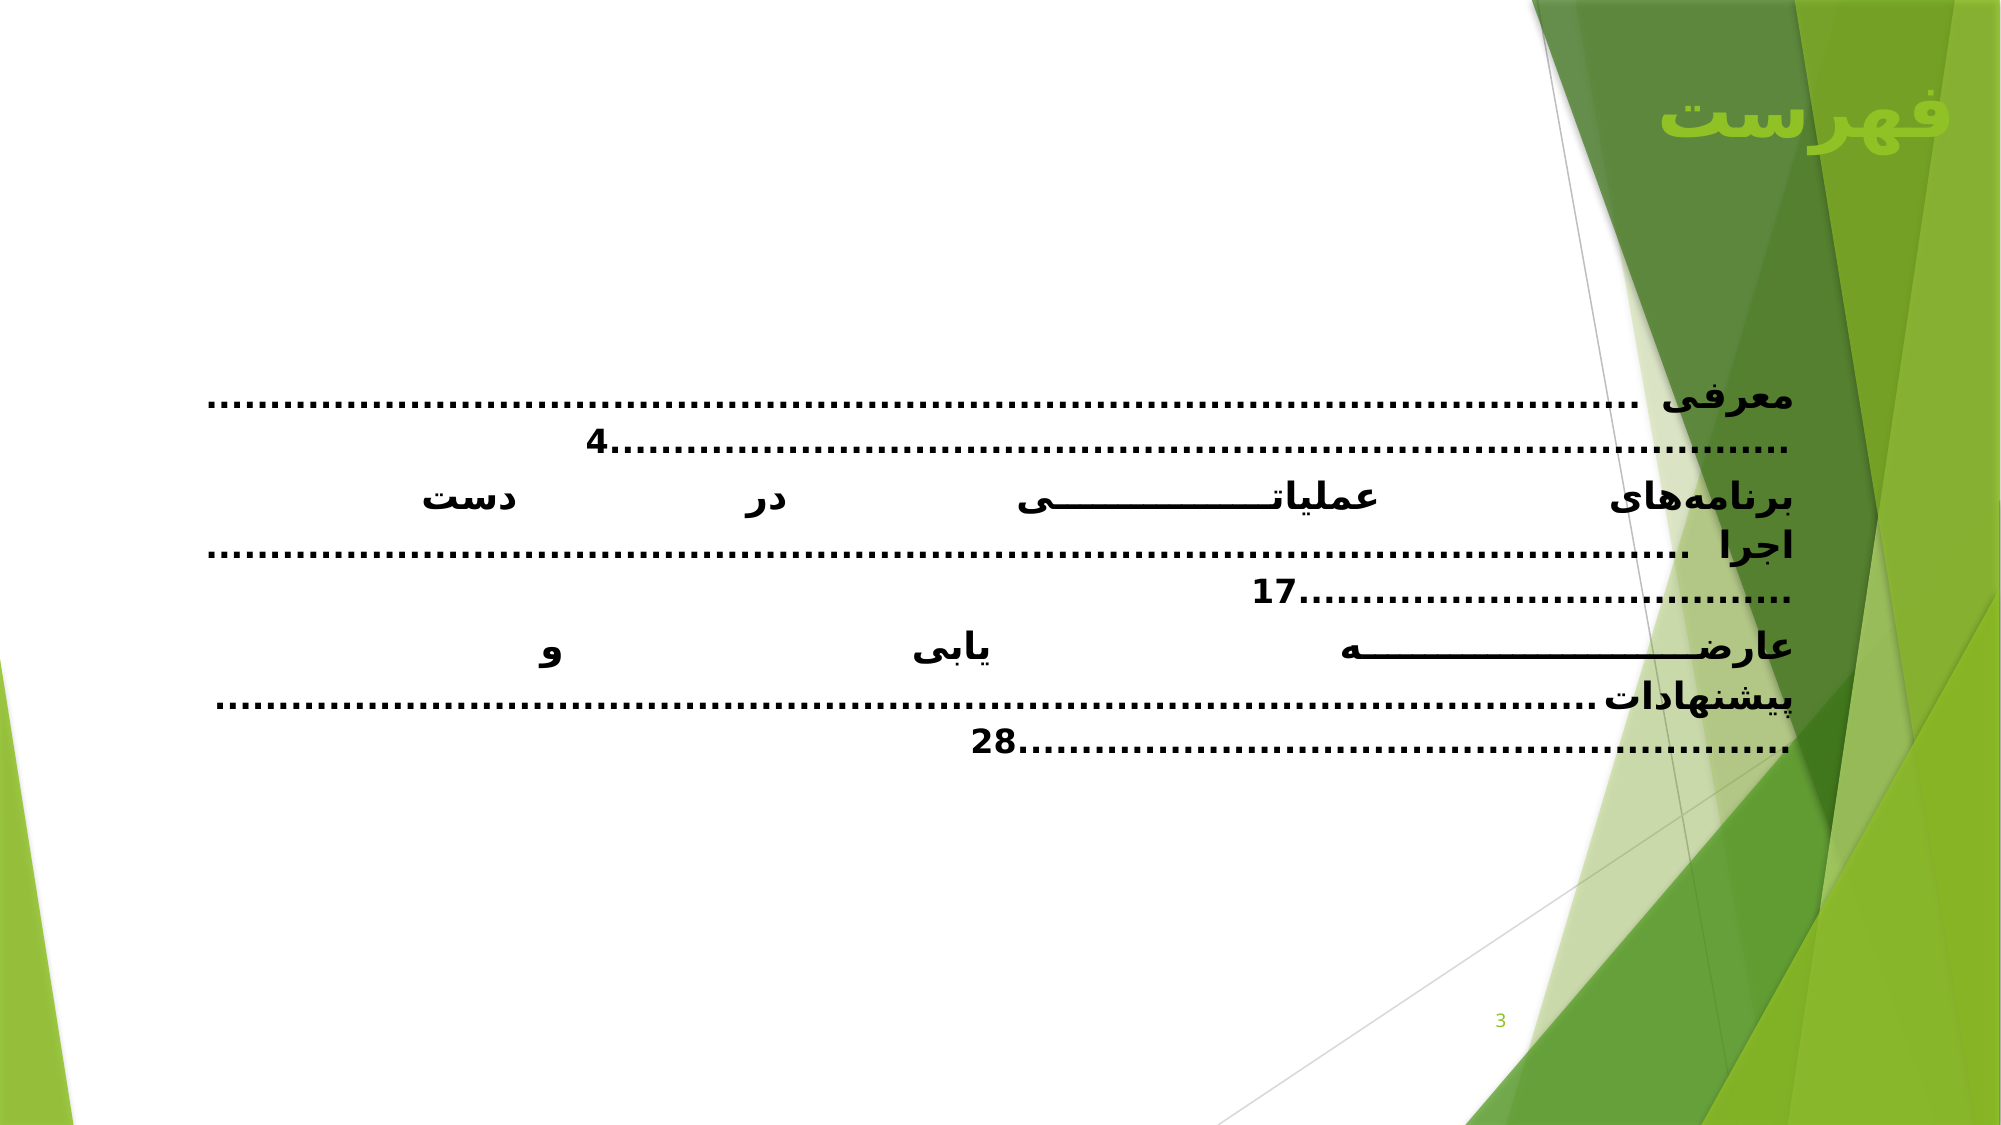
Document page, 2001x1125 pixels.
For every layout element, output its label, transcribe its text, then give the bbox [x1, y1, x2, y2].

text_box فهرست [1642, 38, 2000, 169]
text_box معرفی ..............................................................................................................................................................................................................4 برنامه‌های عملیاتی در دست اجرا ............................................................................................................................................................17 عارضه یابی و پیشنهادات..........................................................................................................................................................................28 [190, 168, 1810, 959]
slide_number 3 [1409, 991, 1522, 1051]
